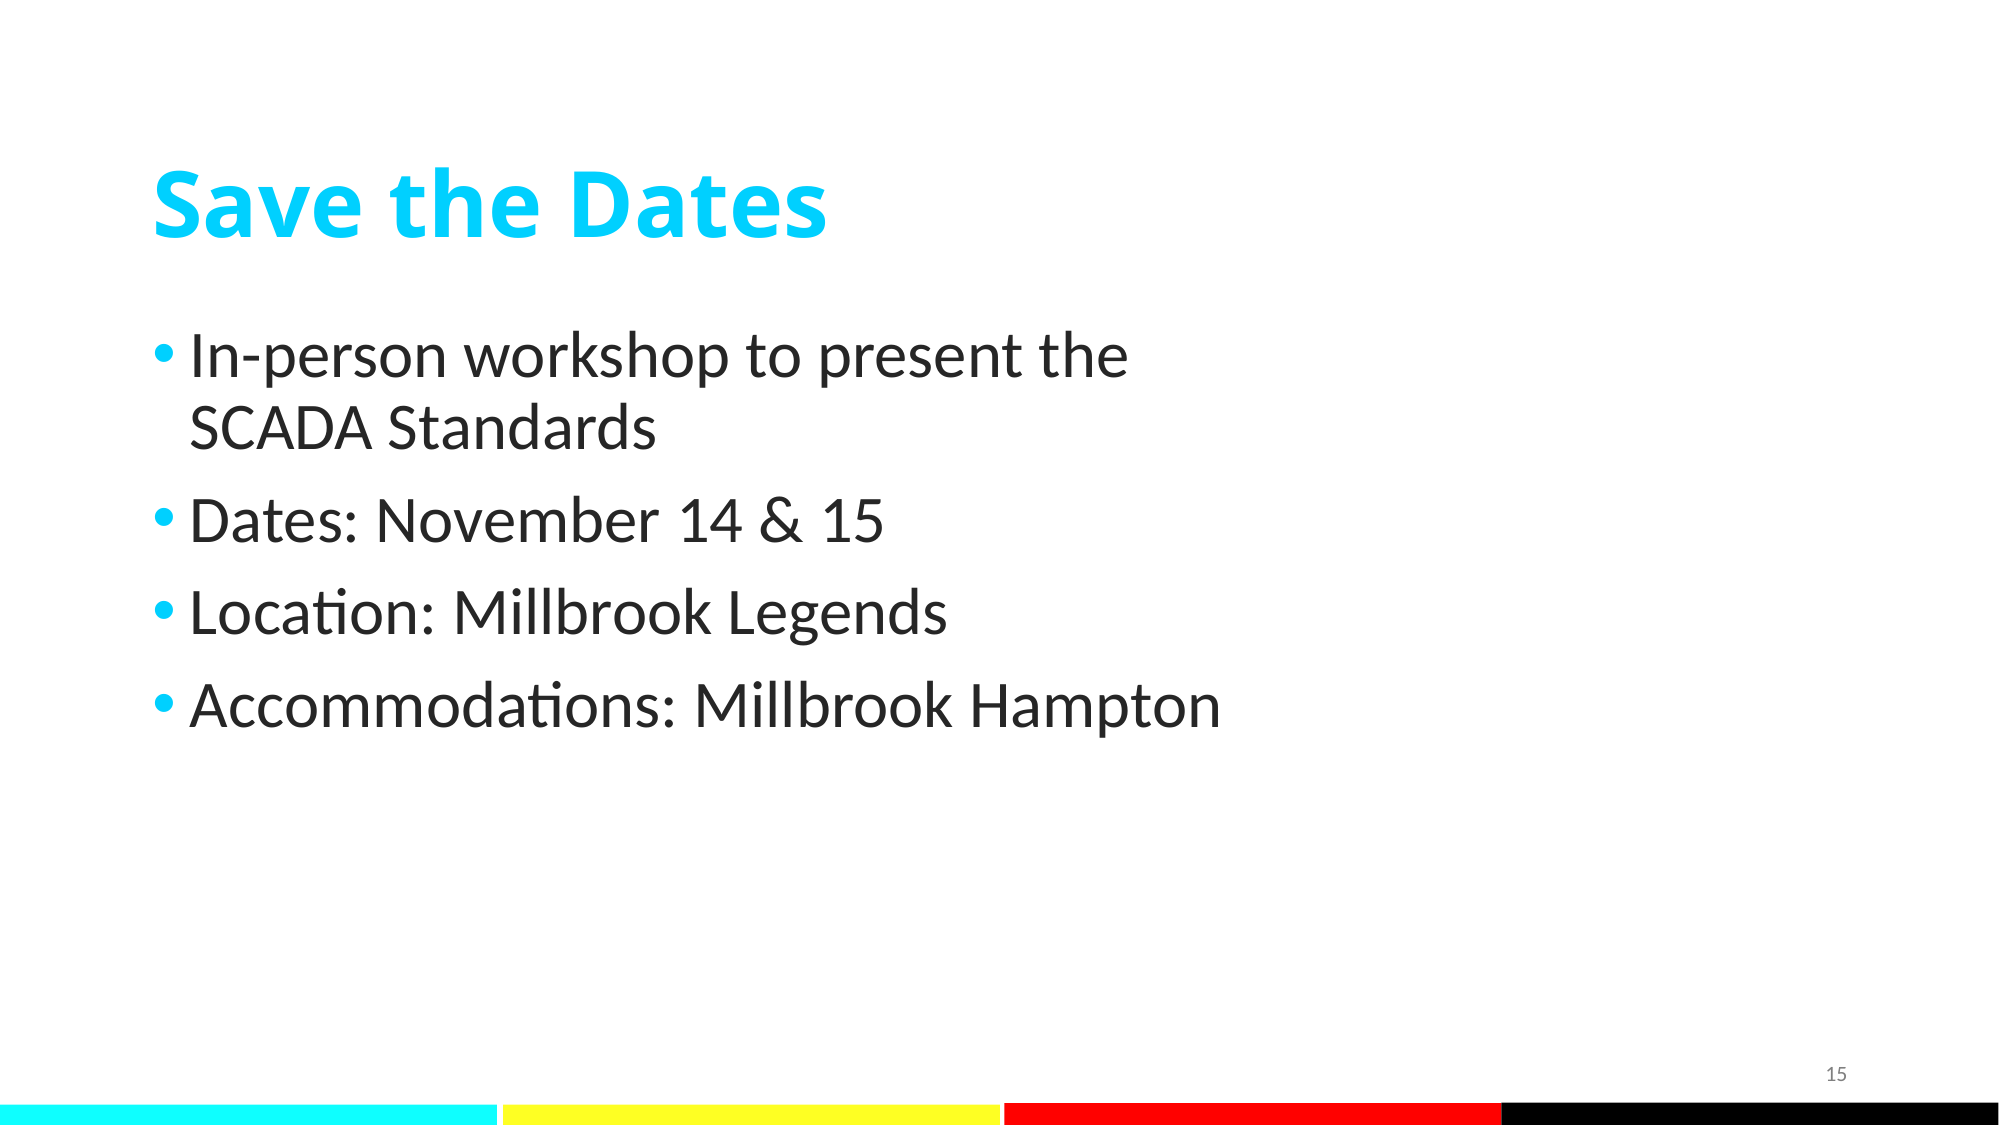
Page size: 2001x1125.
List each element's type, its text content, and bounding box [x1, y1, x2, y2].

text_box [502, 1104, 1001, 1125]
list In-person workshop to present the SCADA Standards Dates: November 14 & 15 Location: Millbrook Legends Accommodations: Millbrook Hampton [137, 312, 1340, 1027]
text_box [0, 1104, 498, 1125]
text_box [1003, 1102, 1500, 1125]
slide_number 15 [1412, 1042, 1863, 1102]
text_box [1500, 1102, 1999, 1125]
title Save the Dates [137, 98, 1715, 317]
